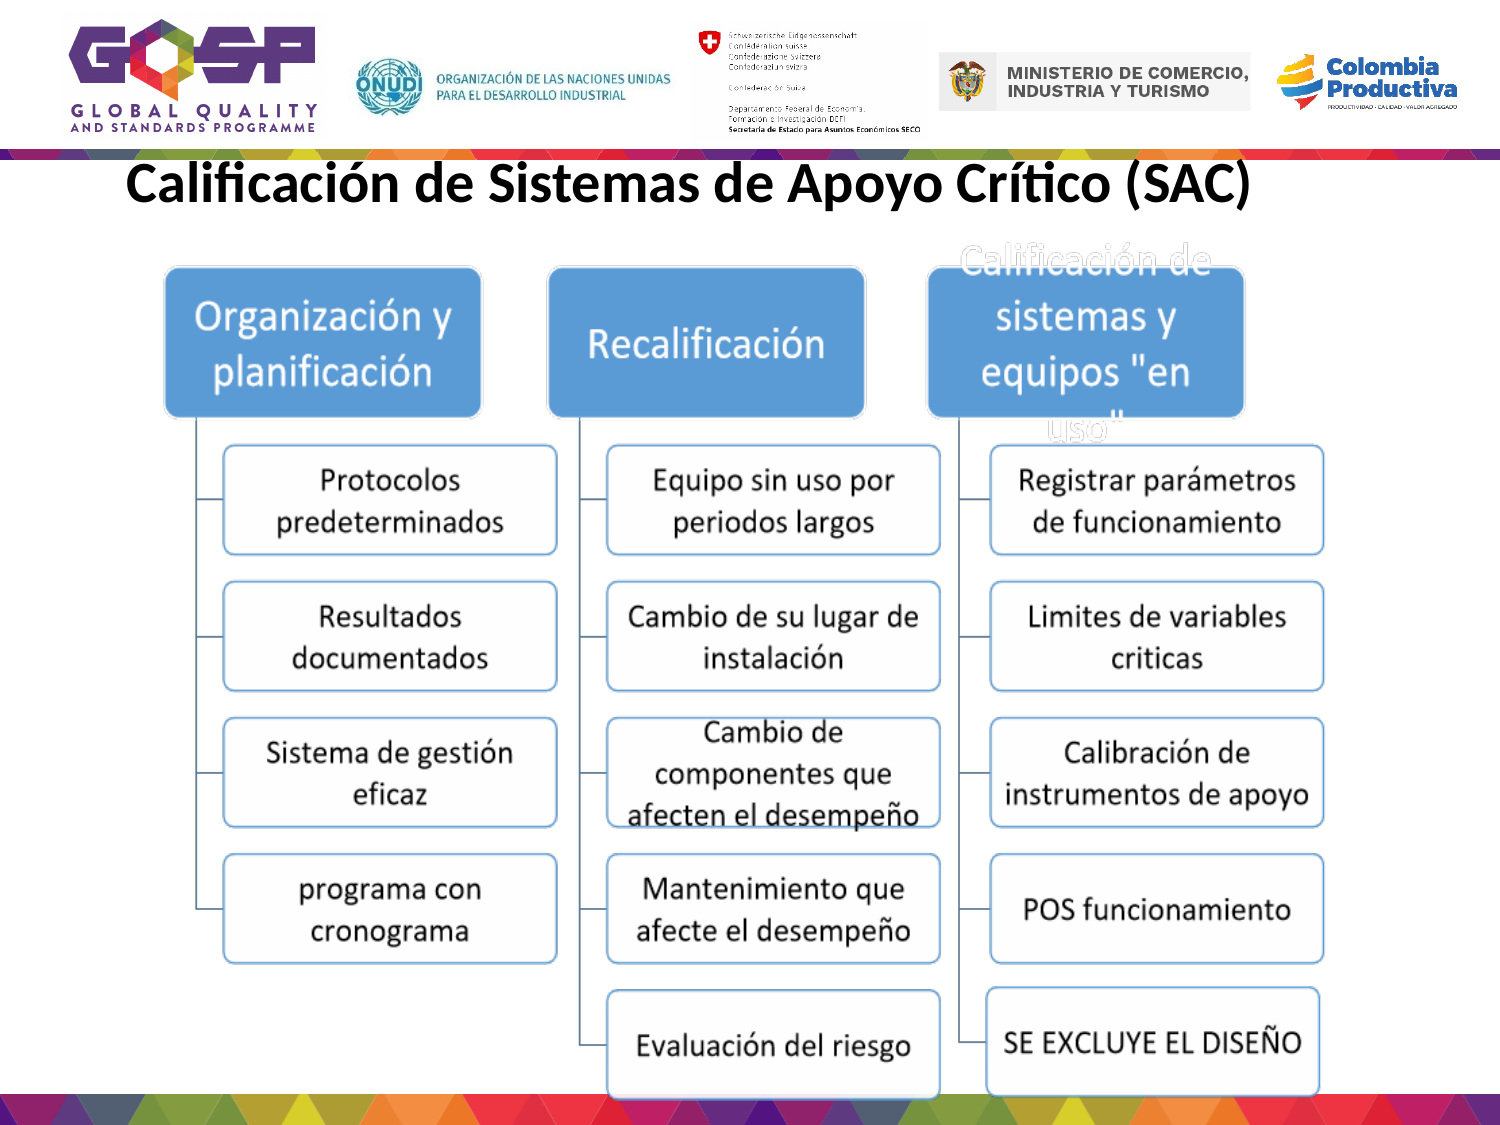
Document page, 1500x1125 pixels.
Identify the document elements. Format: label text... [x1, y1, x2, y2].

picture [0, 149, 112, 160]
picture [61, 12, 327, 140]
picture [348, 57, 680, 117]
picture [1399, 149, 1500, 160]
picture [1262, 41, 1471, 123]
picture [690, 22, 928, 137]
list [135, 231, 1350, 1101]
picture [0, 1094, 1500, 1125]
text_box Calificación de Sistemas de Apoyo Crítico (SAC) [112, 137, 1399, 222]
picture [938, 52, 1251, 111]
